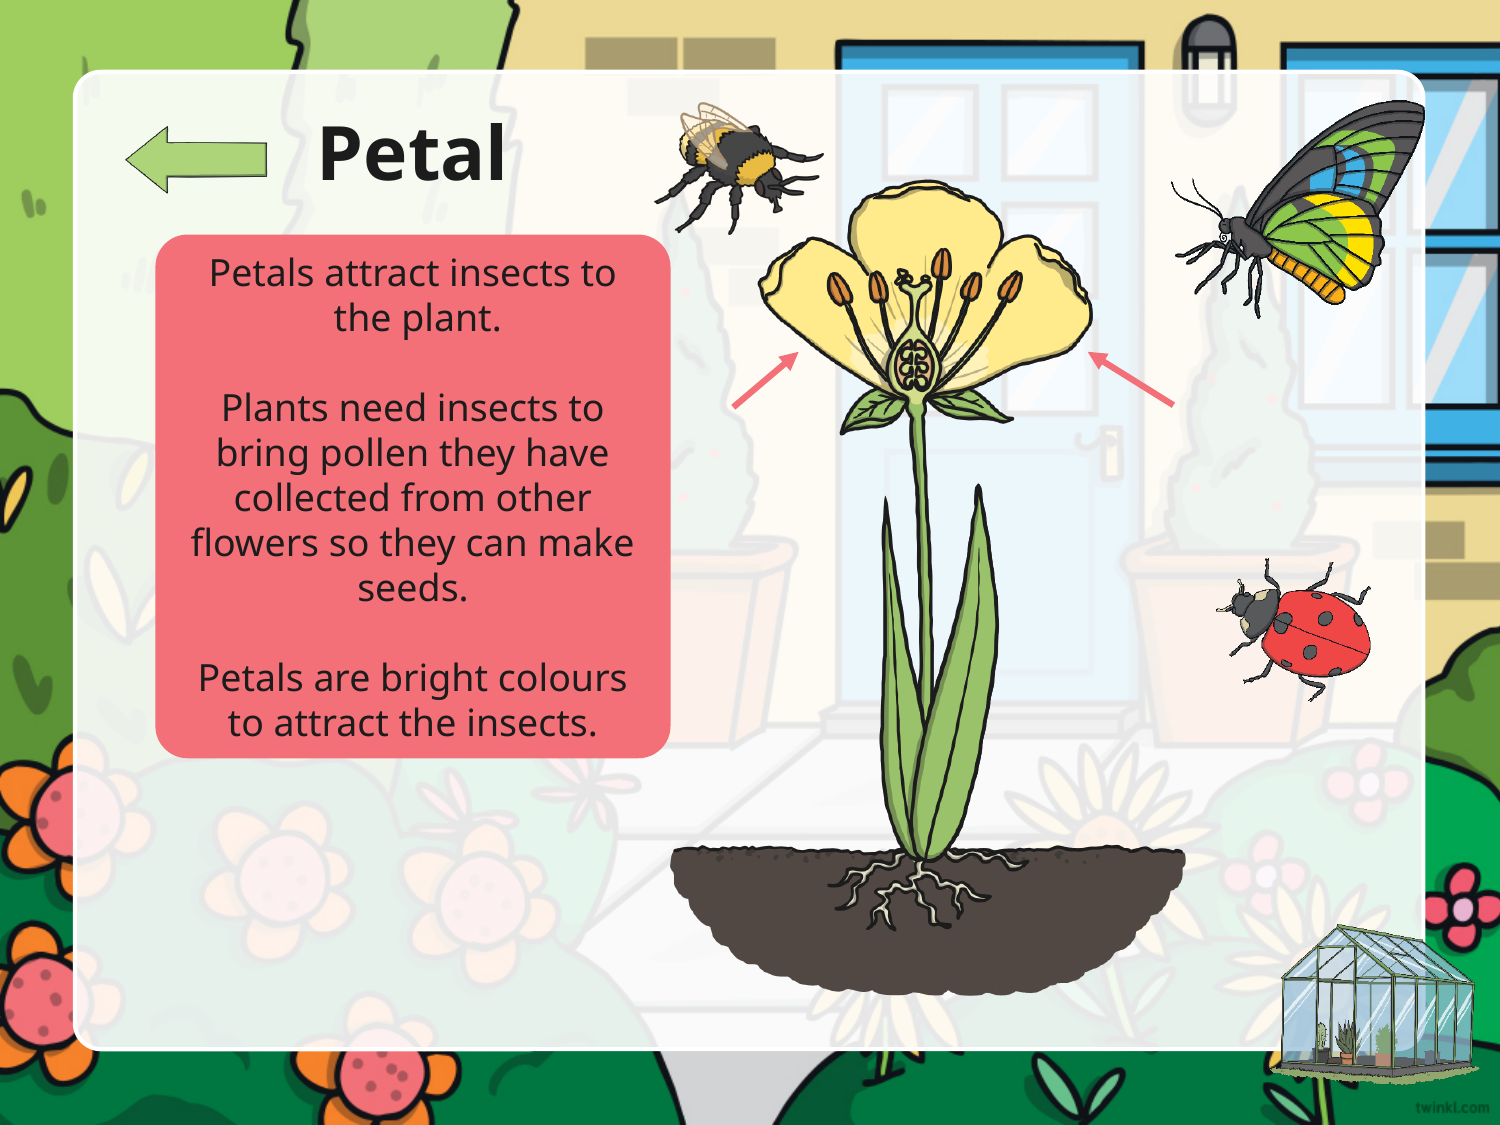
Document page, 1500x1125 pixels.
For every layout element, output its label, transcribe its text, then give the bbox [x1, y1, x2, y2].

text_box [733, 351, 799, 408]
text_box Petals attract insects to the plant. Plants need insects to bring pollen they have collected from other flowers so they can make seeds. Petals are bright colours to attract the insects. [154, 233, 670, 760]
picture [0, 0, 1500, 1125]
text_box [1087, 351, 1174, 406]
title Petal [130, 78, 696, 235]
